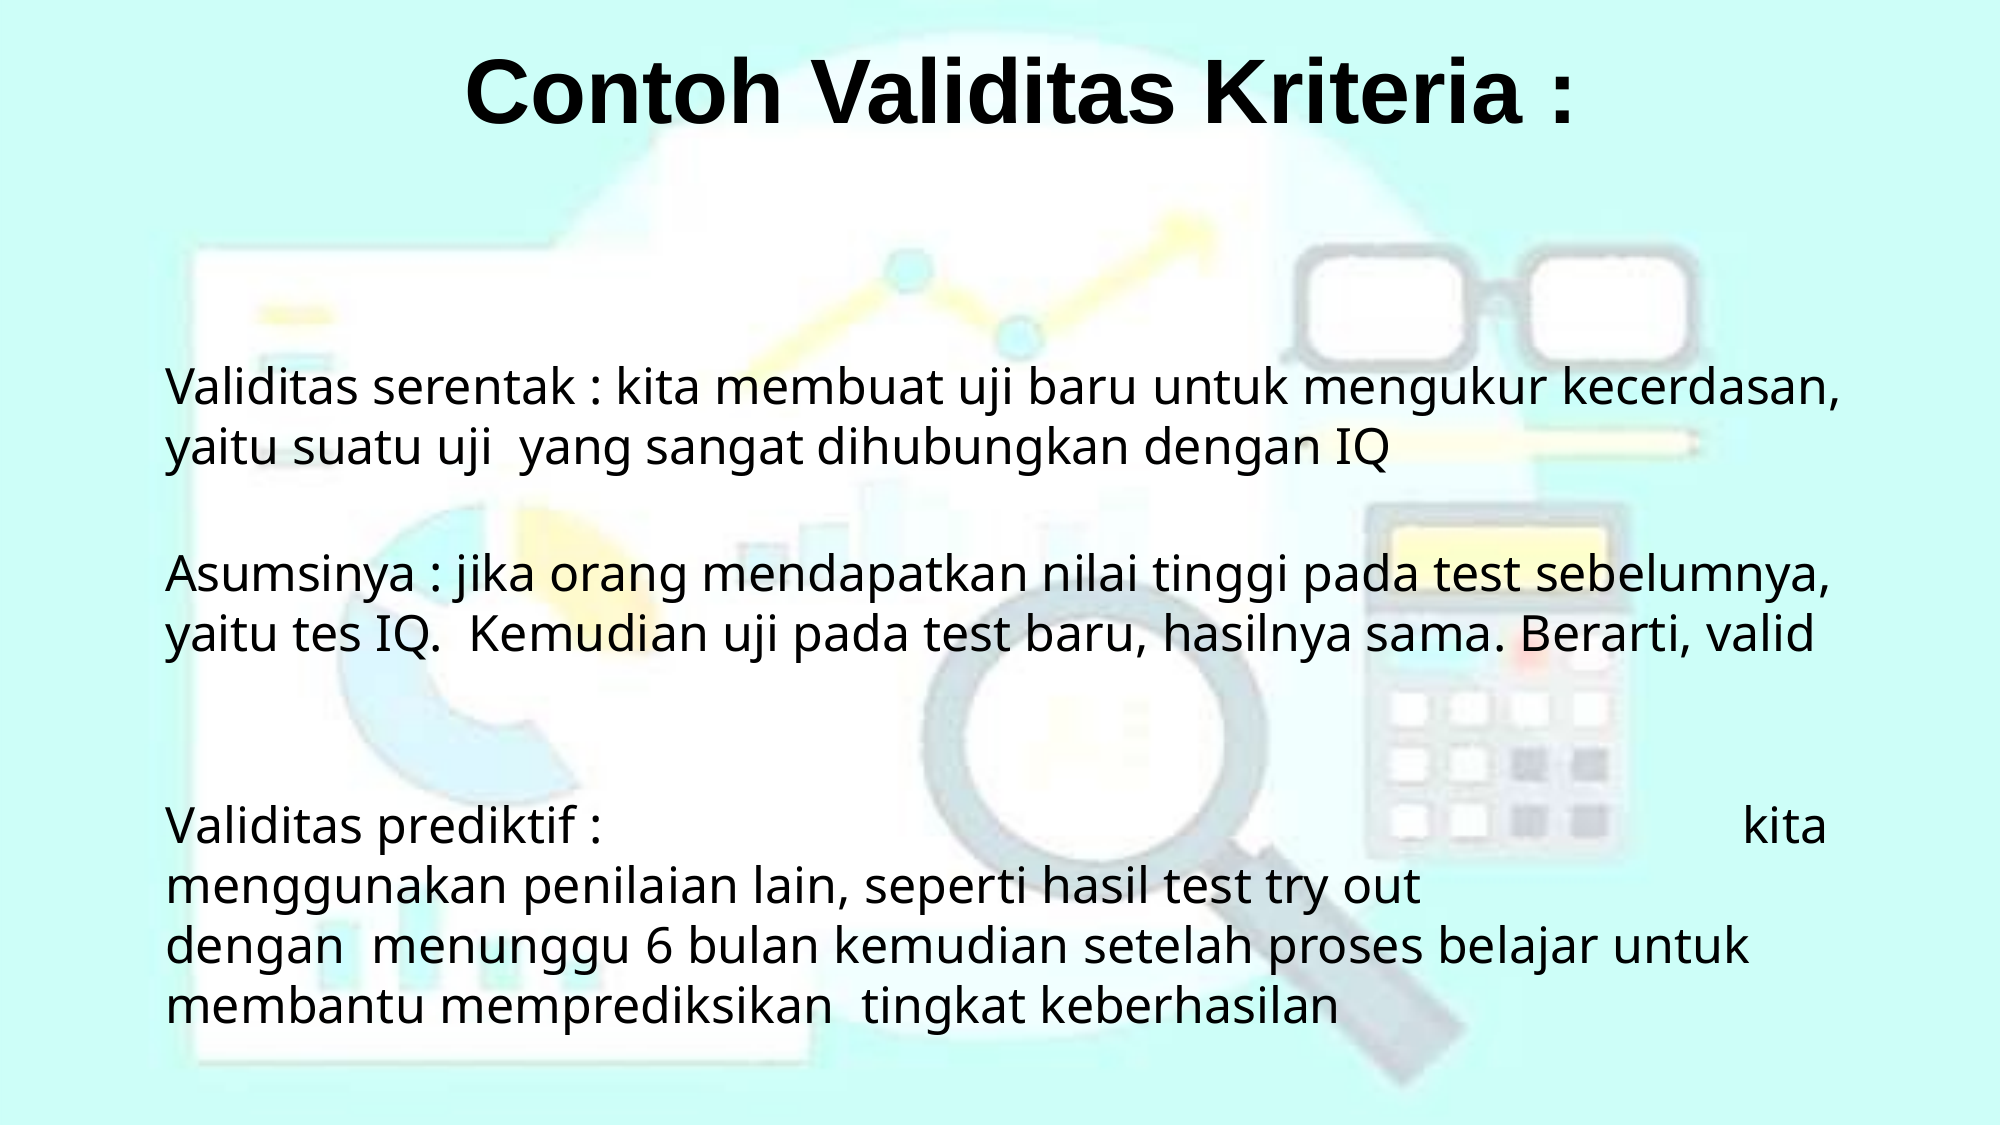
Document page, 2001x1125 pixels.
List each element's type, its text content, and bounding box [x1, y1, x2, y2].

text_box [0, 0, 2000, 1125]
text_box Validitas serentak : kita membuat uji baru untuk mengukur kecerdasan, yaitu suatu uji yang sangat dihubungkan dengan IQ Asumsinya : jika orang mendapatkan nilai tinggi pada test sebelumnya, yaitu tes IQ. Kemudian uji pada test baru, hasilnya sama. Berarti, valid Validitas prediktif : kita menggunakan penilaian lain, seperti hasil test try out dengan menunggu 6 bulan kemudian setelah proses belajar untuk membantu memprediksikan tingkat keberhasilan [162, 352, 1895, 1034]
title Contoh Validitas Kriteria : [462, 29, 1587, 220]
